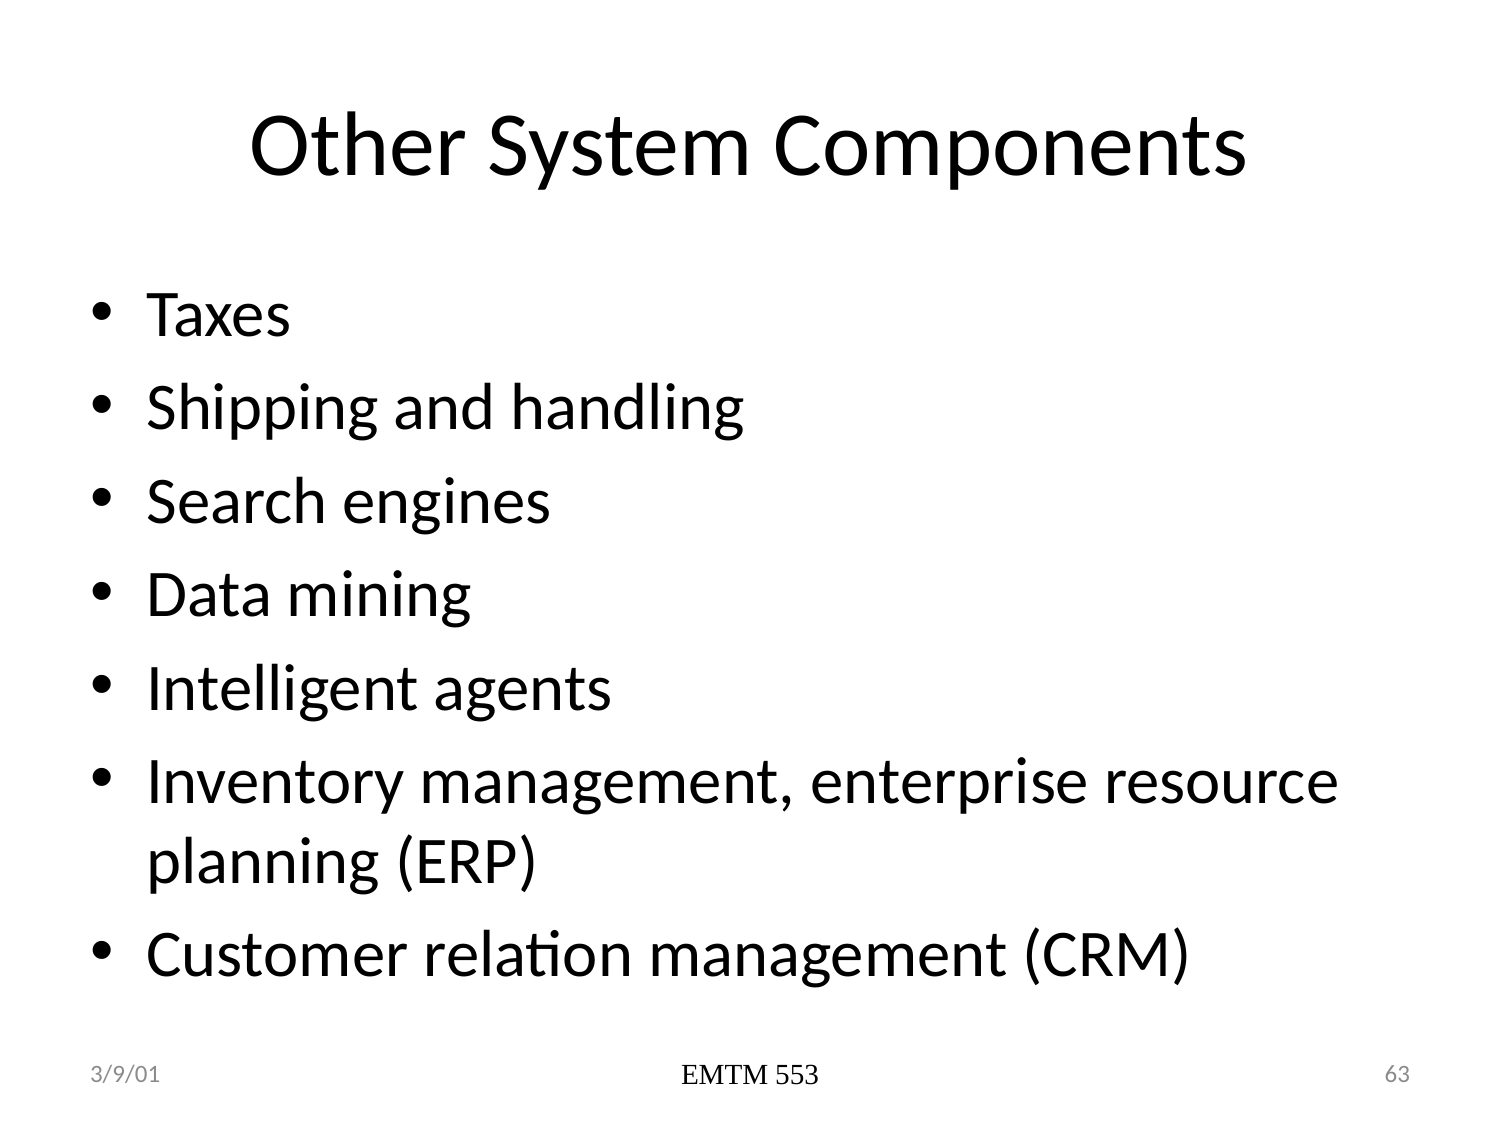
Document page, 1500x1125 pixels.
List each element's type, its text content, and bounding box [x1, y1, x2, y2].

list Taxes Shipping and handling Search engines Data mining Intelligent agents Inventory management, enterprise resource planning (ERP) Customer relation management (CRM) [75, 262, 1425, 1005]
title Other System Components [75, 45, 1425, 233]
footer EMTM 553 [512, 1042, 988, 1103]
slide_number 63 [1074, 1042, 1425, 1103]
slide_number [75, 1042, 425, 1103]
